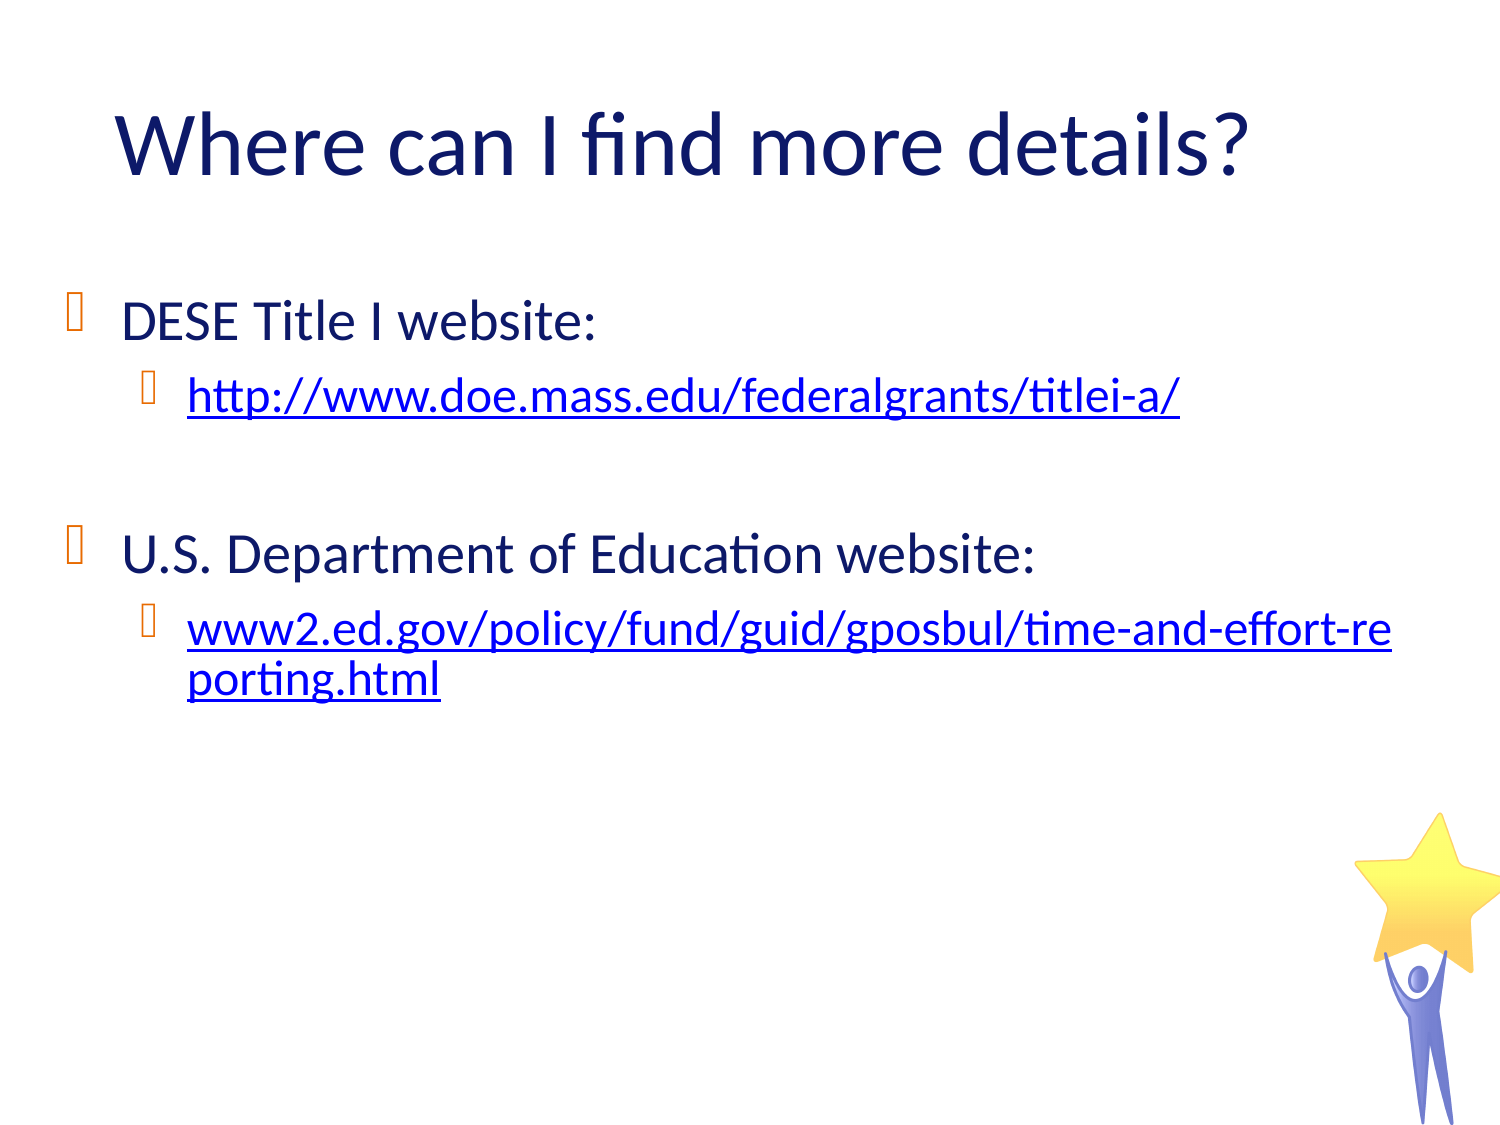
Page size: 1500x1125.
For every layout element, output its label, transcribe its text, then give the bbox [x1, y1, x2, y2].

title Where can I find more details? [99, 45, 1400, 233]
list DESE Title I website: http://www.doe.mass.edu/federalgrants/titlei-a/ U.S. Department of Education website: www2.ed.gov/policy/fund/guid/gposbul/time-and-effort-reporting.html [50, 275, 1425, 1025]
